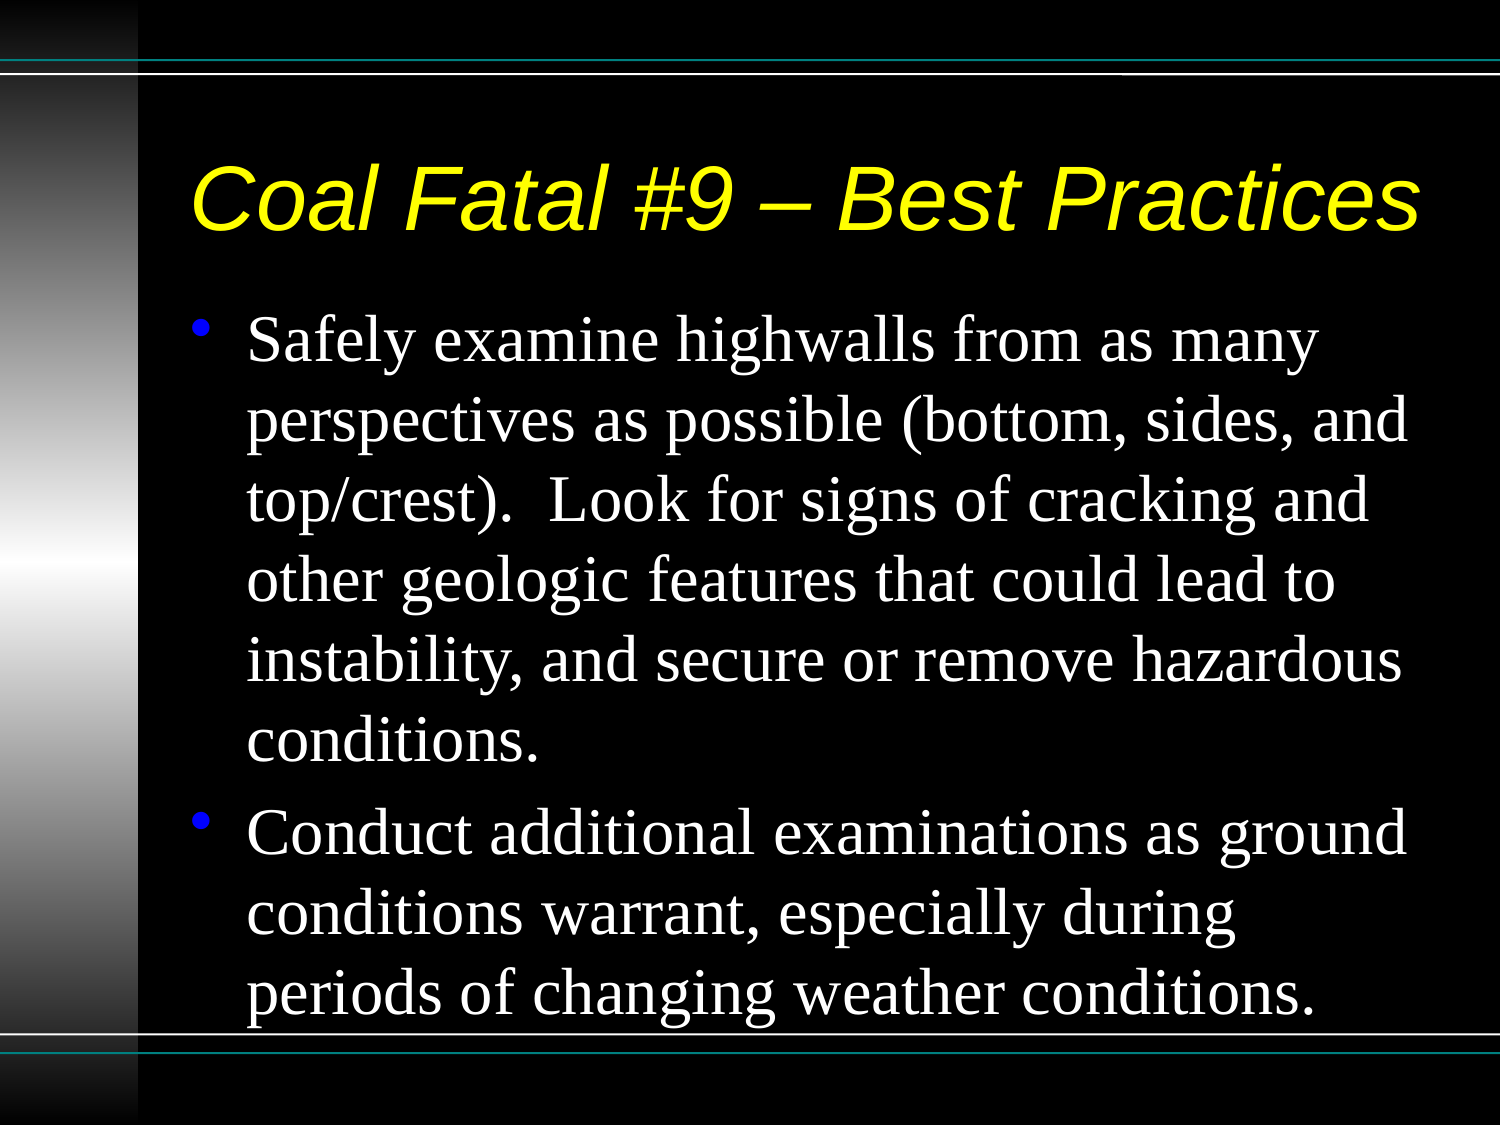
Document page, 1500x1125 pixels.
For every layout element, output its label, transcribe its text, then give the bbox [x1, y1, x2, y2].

title Coal Fatal #9 – Best Practices [174, 99, 1450, 287]
list Safely examine highwalls from as many perspectives as possible (bottom, sides, and top/crest). Look for signs of cracking and other geologic features that could lead to instability, and secure or remove hazardous conditions. Conduct additional examinations as ground conditions warrant, especially during periods of changing weather conditions. [174, 287, 1450, 1050]
